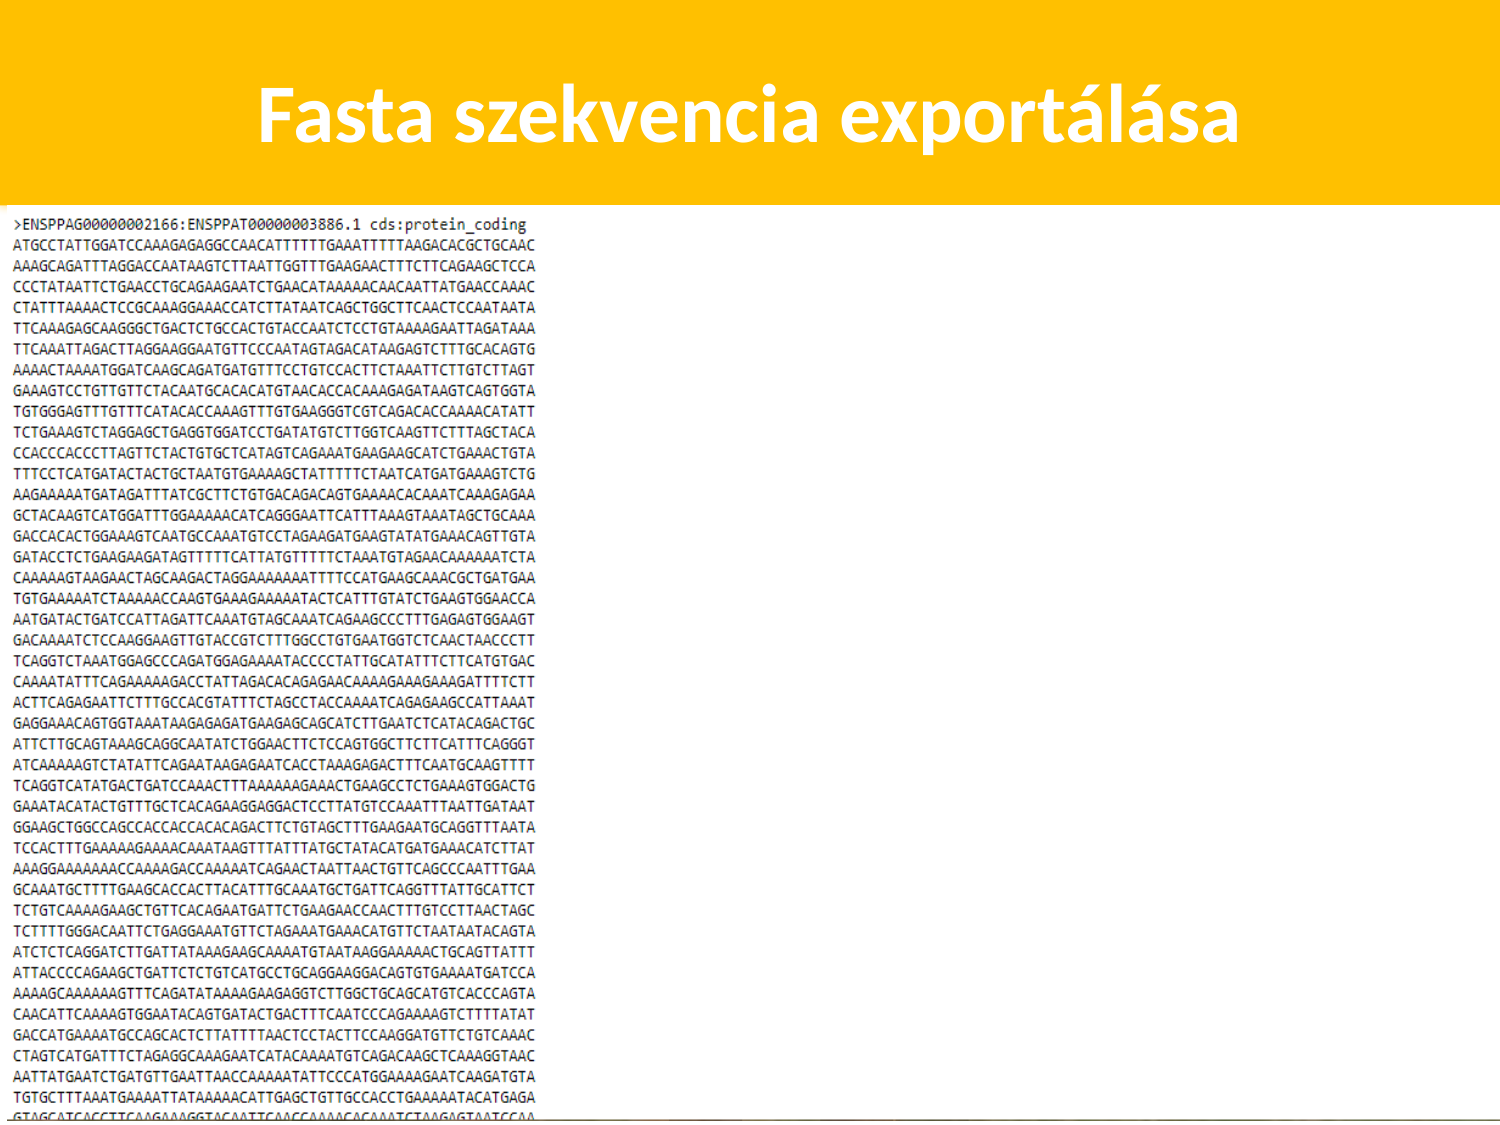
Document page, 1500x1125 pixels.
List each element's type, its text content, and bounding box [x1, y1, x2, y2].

title Fasta szekvencia exportálása [103, 6, 1397, 205]
text_box [0, 0, 1500, 206]
picture [7, 205, 1500, 1121]
